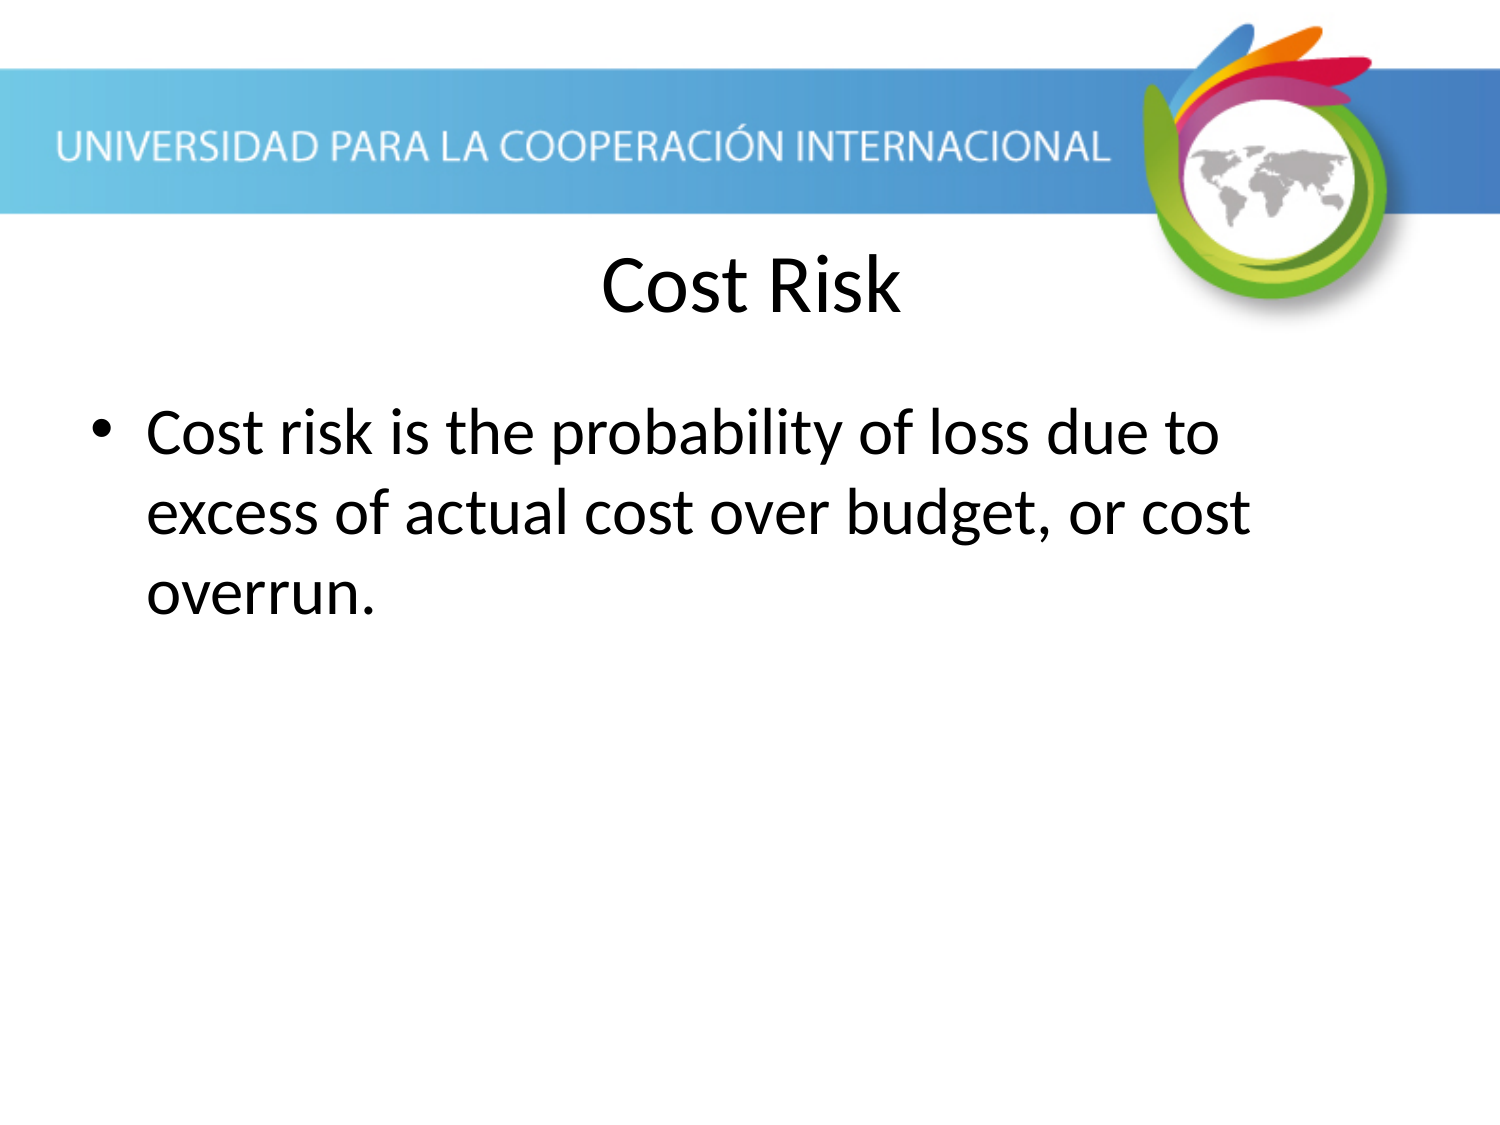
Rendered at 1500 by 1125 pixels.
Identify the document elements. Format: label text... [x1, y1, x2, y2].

picture [0, 0, 1500, 1125]
list Cost risk is the probability of loss due to excess of actual cost over budget, or cost overrun. [74, 379, 1426, 1036]
title Cost Risk [76, 196, 1428, 362]
